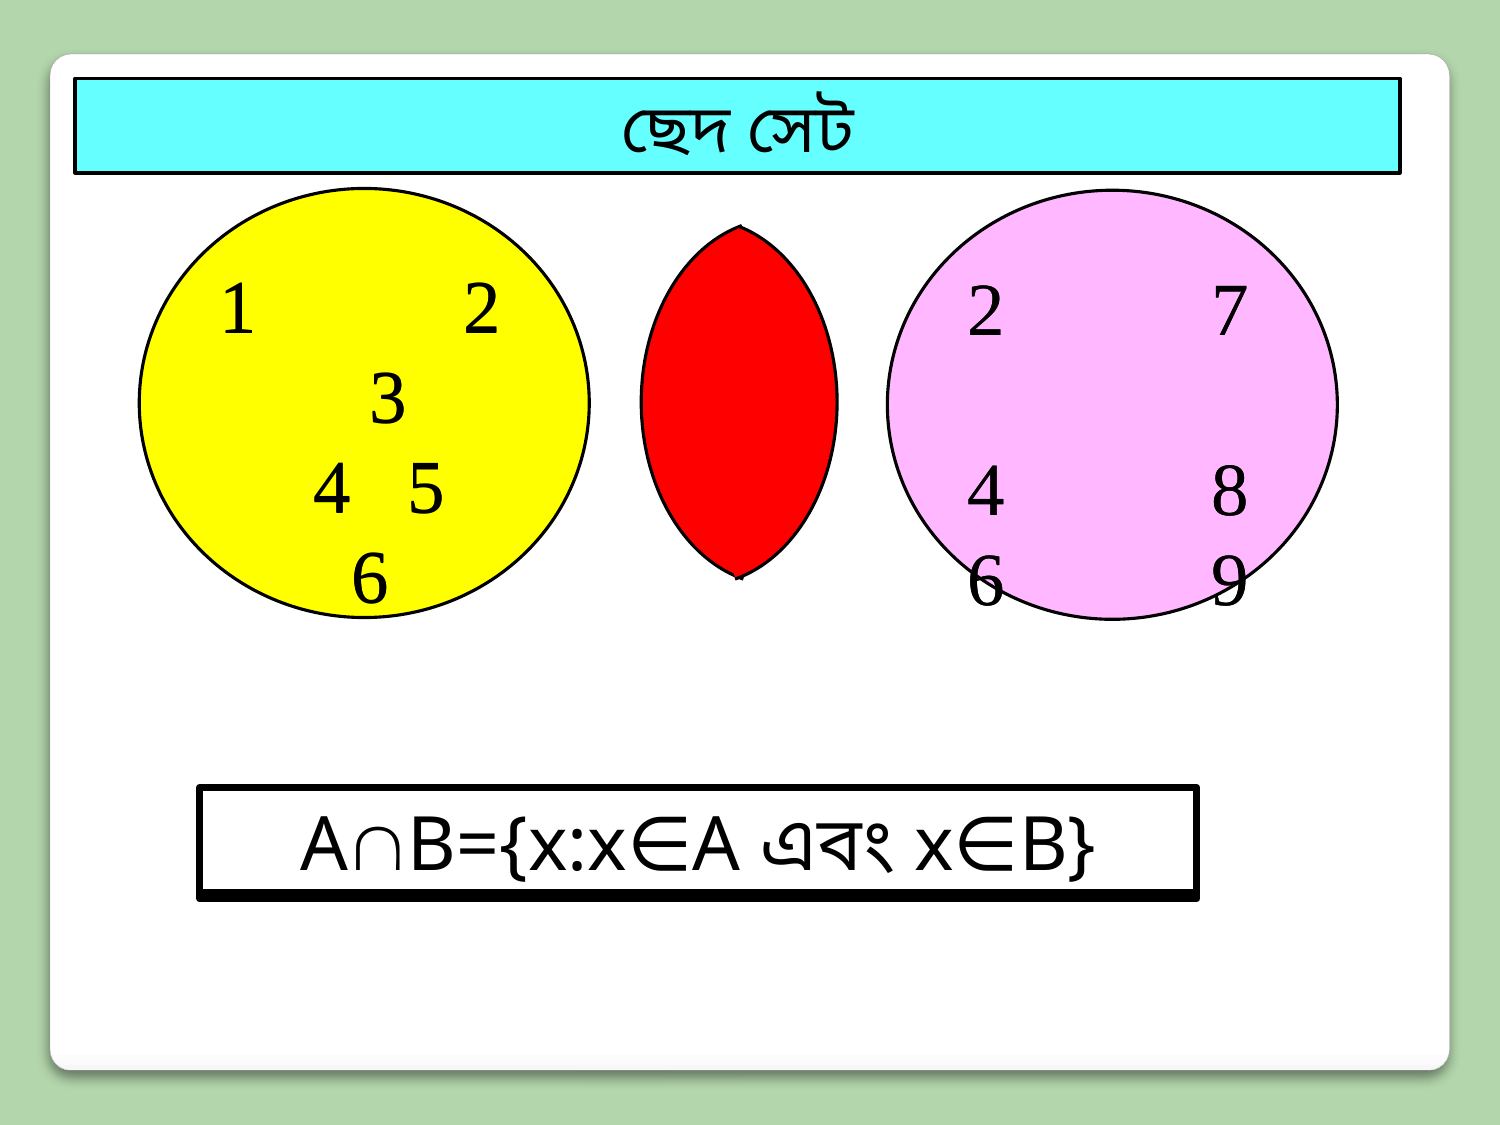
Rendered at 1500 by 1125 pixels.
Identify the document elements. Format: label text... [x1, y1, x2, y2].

text_box AB={x:x∈A এবং x∈B} [196, 784, 1200, 896]
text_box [564, 218, 915, 586]
text_box ছেদ সেট [75, 78, 1400, 174]
text_box ছেদ সেটের প্রতীক  [196, 895, 1200, 902]
text_box 1 2 3 4 5 6 [135, 184, 556, 622]
text_box 2 7 4 8 6 9 [922, 186, 1341, 623]
